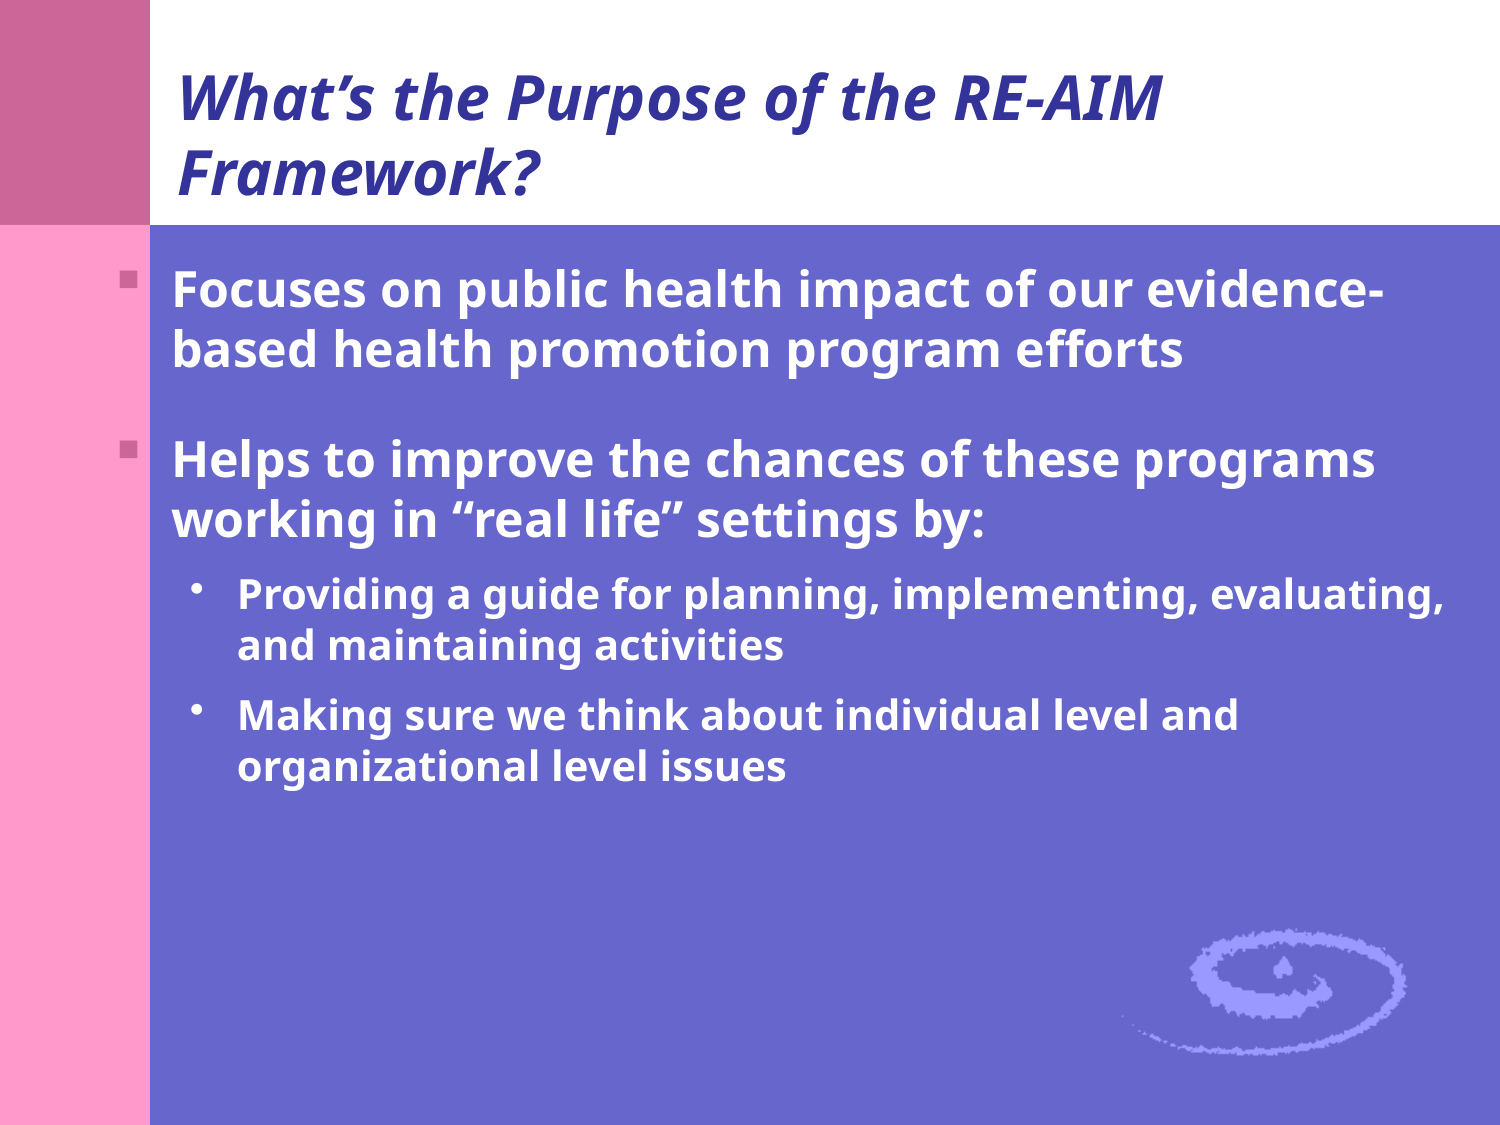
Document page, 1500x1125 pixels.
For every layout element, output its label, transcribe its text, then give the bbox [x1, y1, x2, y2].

list Focuses on public health impact of our evidence-based health promotion program efforts Helps to improve the chances of these programs working in “real life” settings by: Providing a guide for planning, implementing, evaluating, and maintaining activities Making sure we think about individual level and organizational level issues [99, 249, 1475, 1100]
title What’s the Purpose of the RE-AIM Framework? [162, 50, 1400, 200]
